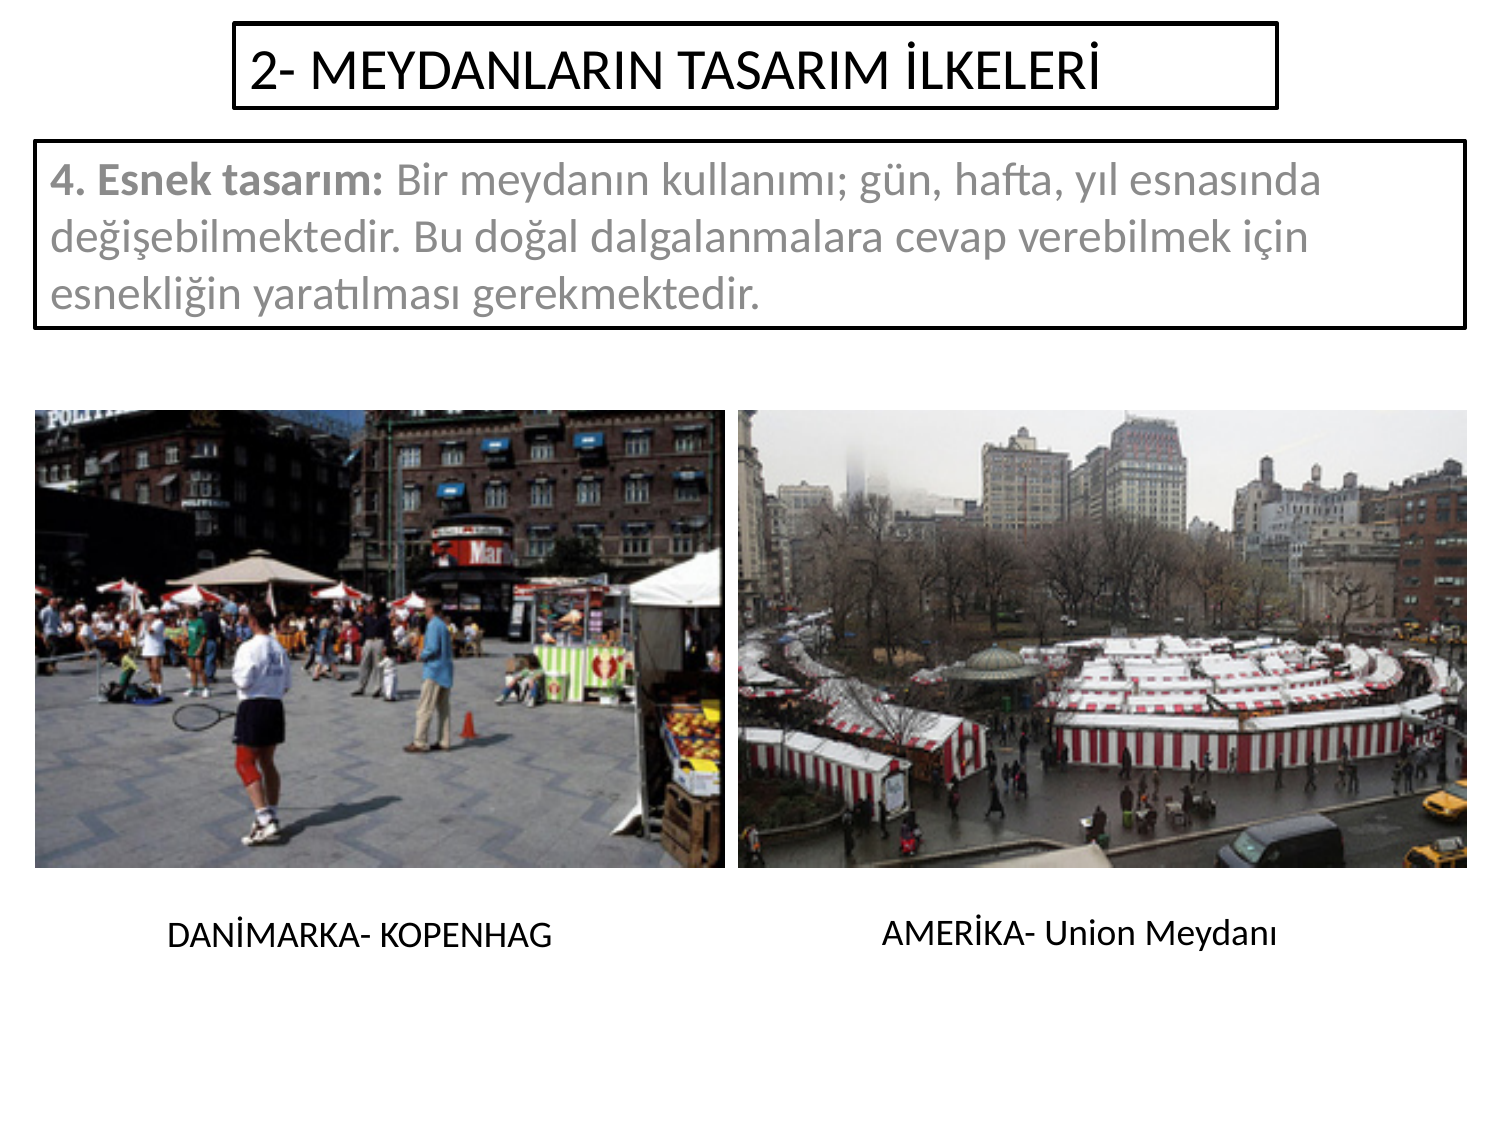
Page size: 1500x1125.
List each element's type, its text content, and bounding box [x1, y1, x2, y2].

picture [737, 409, 1467, 868]
subtitle 4. Esnek tasarım: Bir meydanın kullanımı; gün, hafta, yıl esnasında değişebilmektedir. Bu doğal dalgalanmalara cevap verebilmek için esnekliğin yaratılması gerekmektedir. [33, 139, 1467, 330]
text_box DANİMARKA- KOPENHAG [152, 902, 622, 963]
picture [34, 409, 725, 868]
text_box AMERİKA- Union Meydanı [867, 900, 1336, 961]
text_box 2- MEYDANLARIN TASARIM İLKELERİ [232, 21, 1279, 110]
